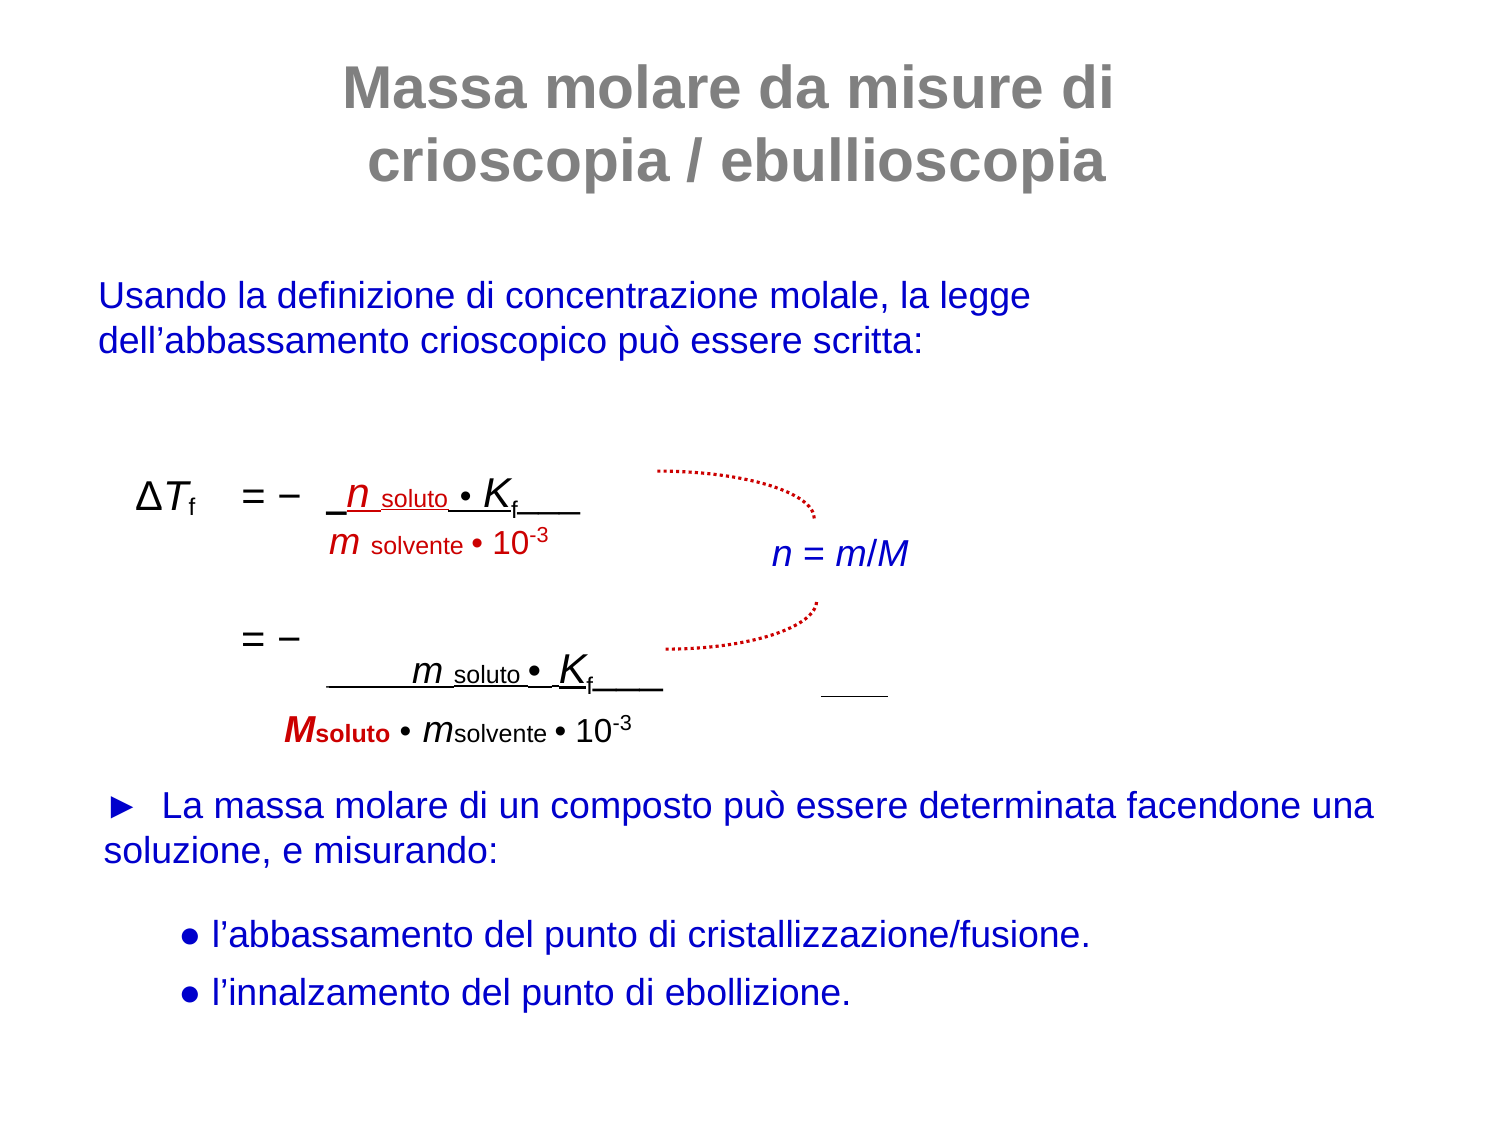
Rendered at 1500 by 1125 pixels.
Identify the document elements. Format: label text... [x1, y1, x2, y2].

text_box n = m/M [757, 521, 924, 582]
text_box [657, 471, 815, 519]
text_box Usando la definizione di concentrazione molale, la legge dell’abbassamento crioscopico può essere scritta: _n soluto • Kf___ m solvente • 10-3 ____m soluto • Kf___ Msoluto • msolvente • 10-3 [83, 263, 1226, 759]
text_box [665, 600, 817, 650]
title Massa molare da misure di crioscopia / ebullioscopia [99, 73, 1376, 169]
text_box ΔTf = − [120, 461, 317, 528]
text_box ► La massa molare di un composto può essere determinata facendone una soluzione, e misurando: ● l’abbassamento del punto di cristallizzazione/fusione. ● l’innalzamento del punto di ebollizione. [88, 773, 1478, 1021]
